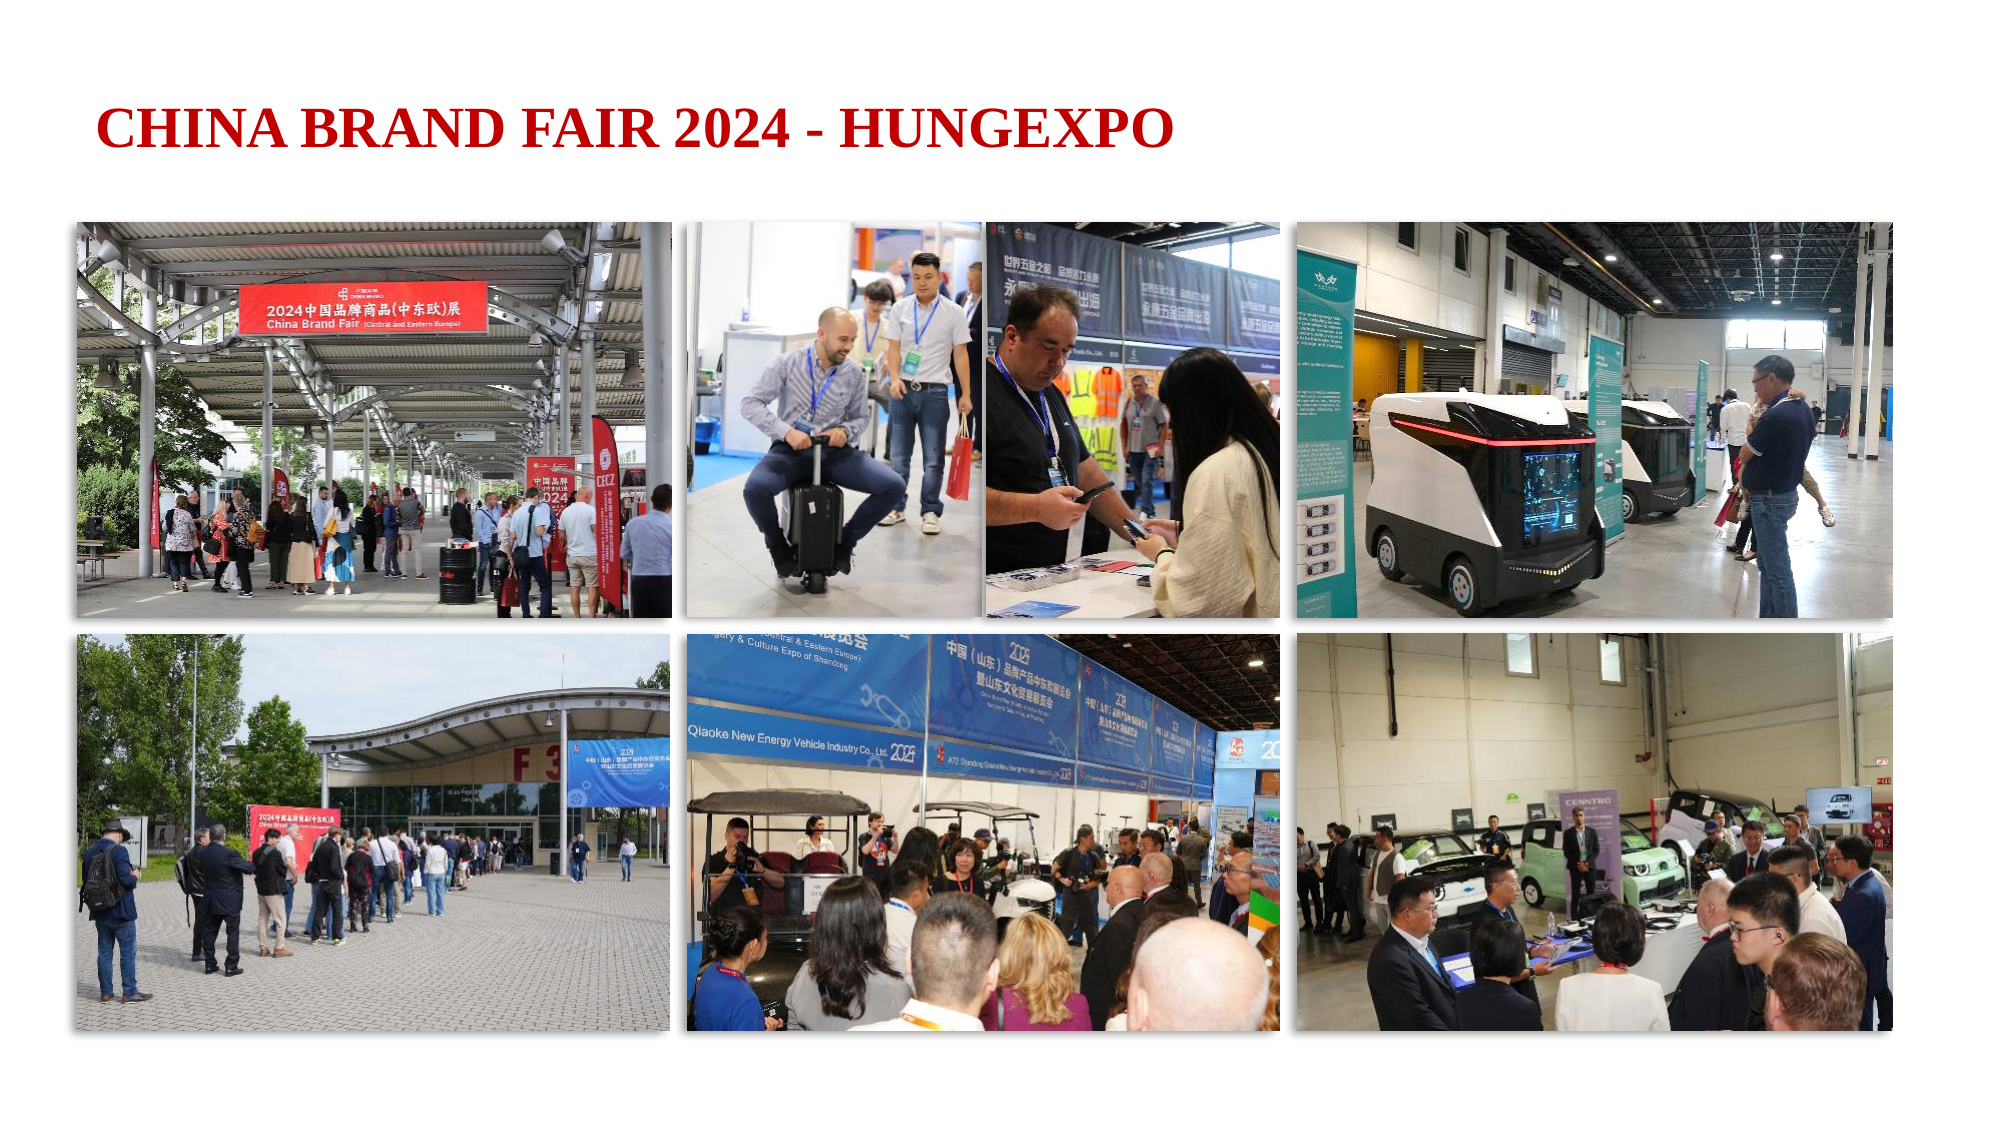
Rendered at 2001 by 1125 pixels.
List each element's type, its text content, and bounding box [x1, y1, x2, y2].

picture [77, 634, 670, 1031]
picture [1297, 633, 1893, 1031]
picture [1297, 222, 1893, 618]
picture [77, 222, 672, 618]
picture [986, 222, 1280, 618]
picture [687, 634, 1280, 1031]
list CHINA BRAND FAIR 2024 - HUNGEXPO [80, 71, 1956, 189]
picture [687, 222, 982, 617]
